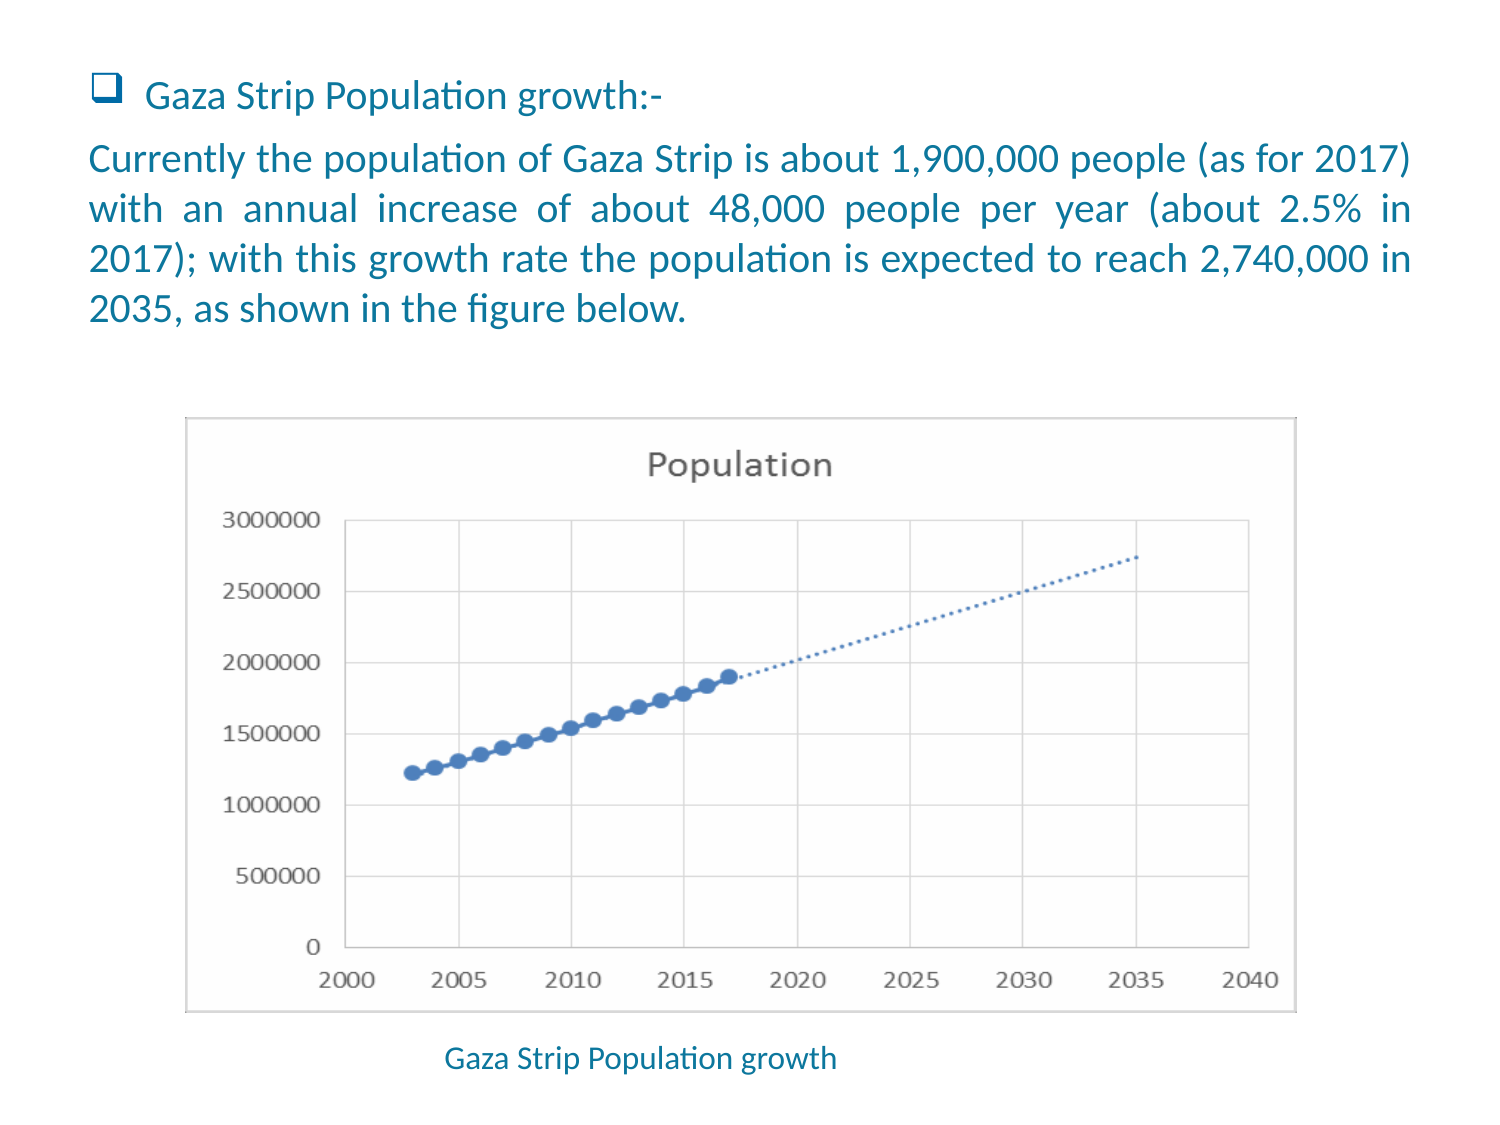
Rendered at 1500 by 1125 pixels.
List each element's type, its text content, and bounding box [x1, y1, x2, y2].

text_box Gaza Strip Population growth [429, 1028, 854, 1084]
text_box Gaza Strip Population growth:- Currently the population of Gaza Strip is about 1,900,000 people (as for 2017) with an annual increase of about 48,000 people per year (about 2.5% in 2017); with this growth rate the population is expected to reach 2,740,000 in 2035, as shown in the figure below. [73, 60, 1436, 339]
picture [185, 417, 1297, 1013]
